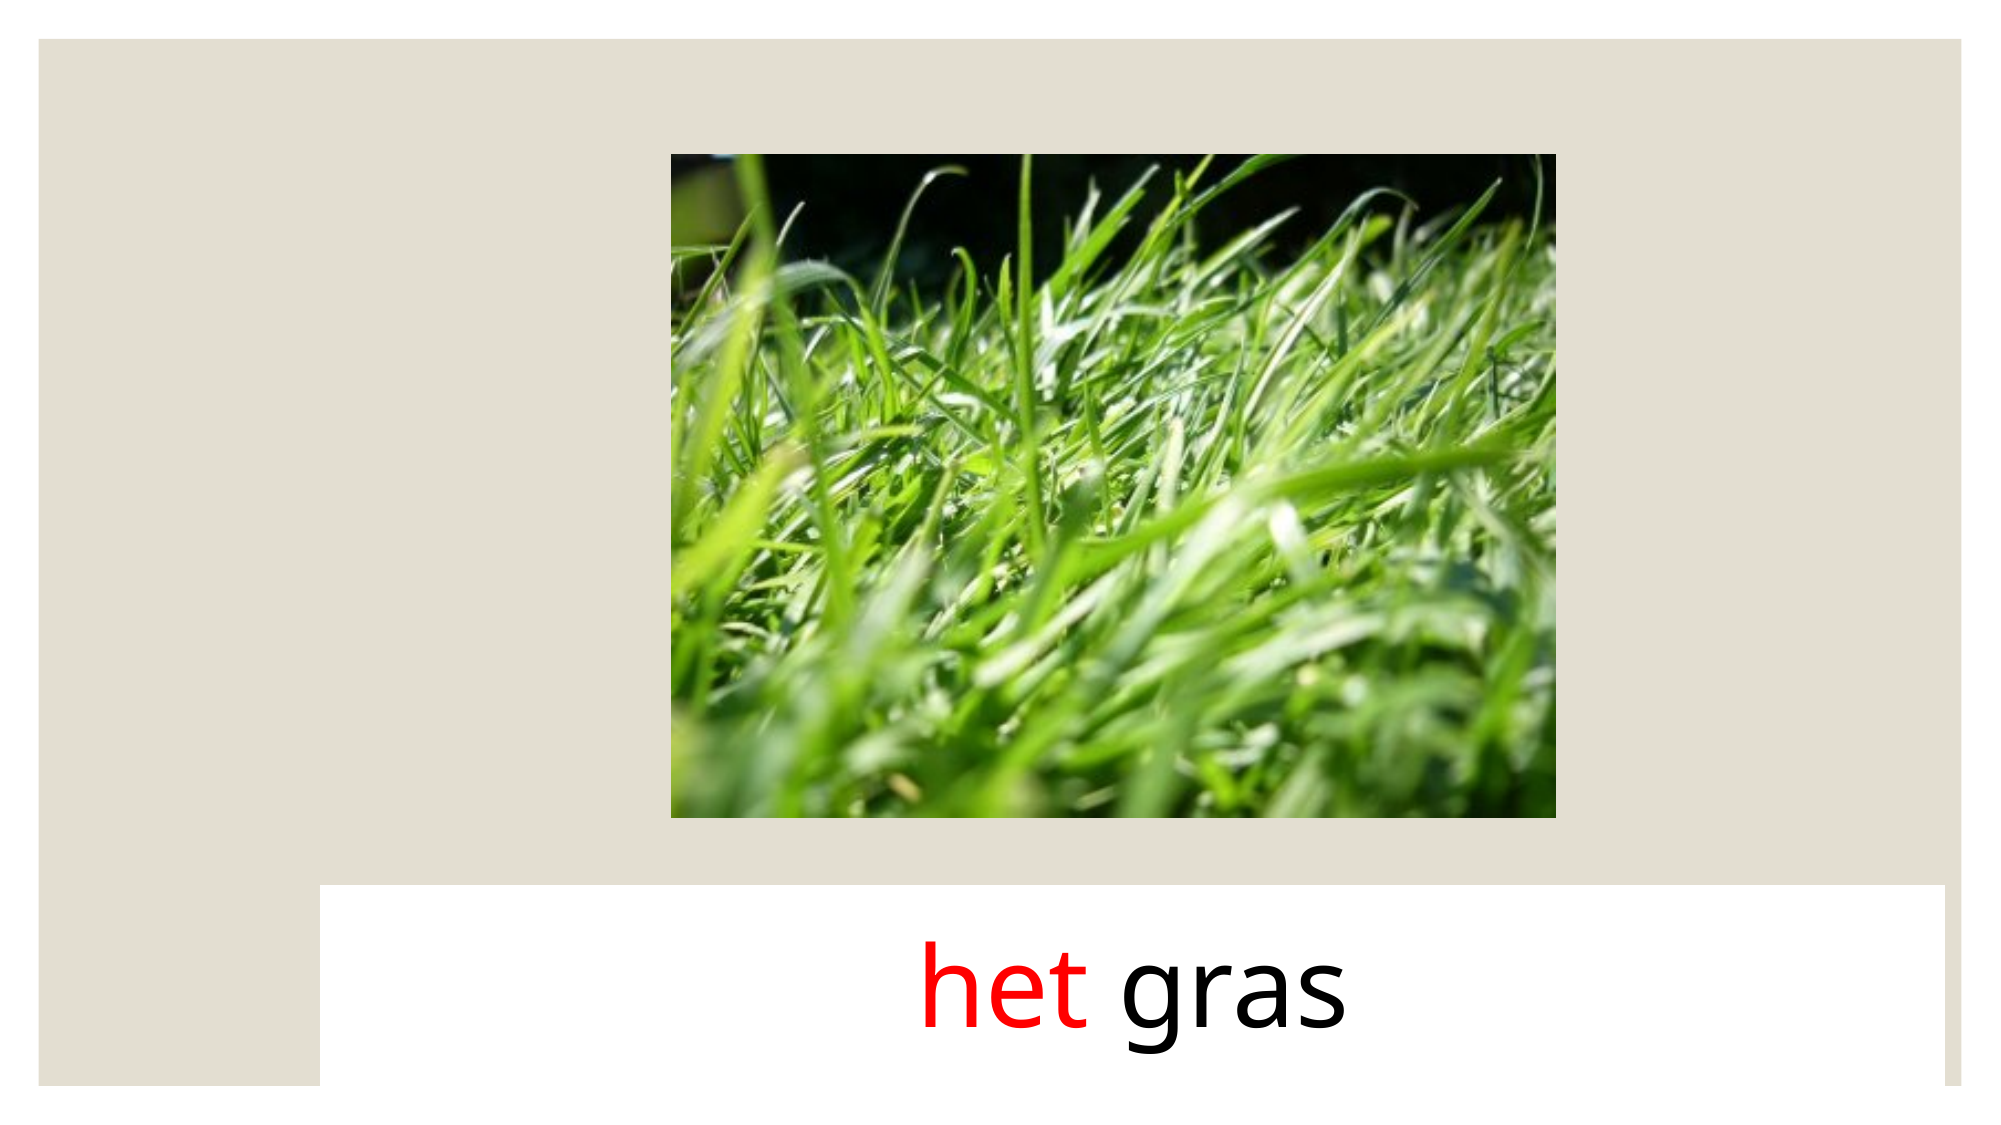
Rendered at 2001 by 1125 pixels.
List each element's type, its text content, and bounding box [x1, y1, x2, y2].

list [671, 154, 1556, 818]
text_box het gras [320, 885, 1945, 1097]
